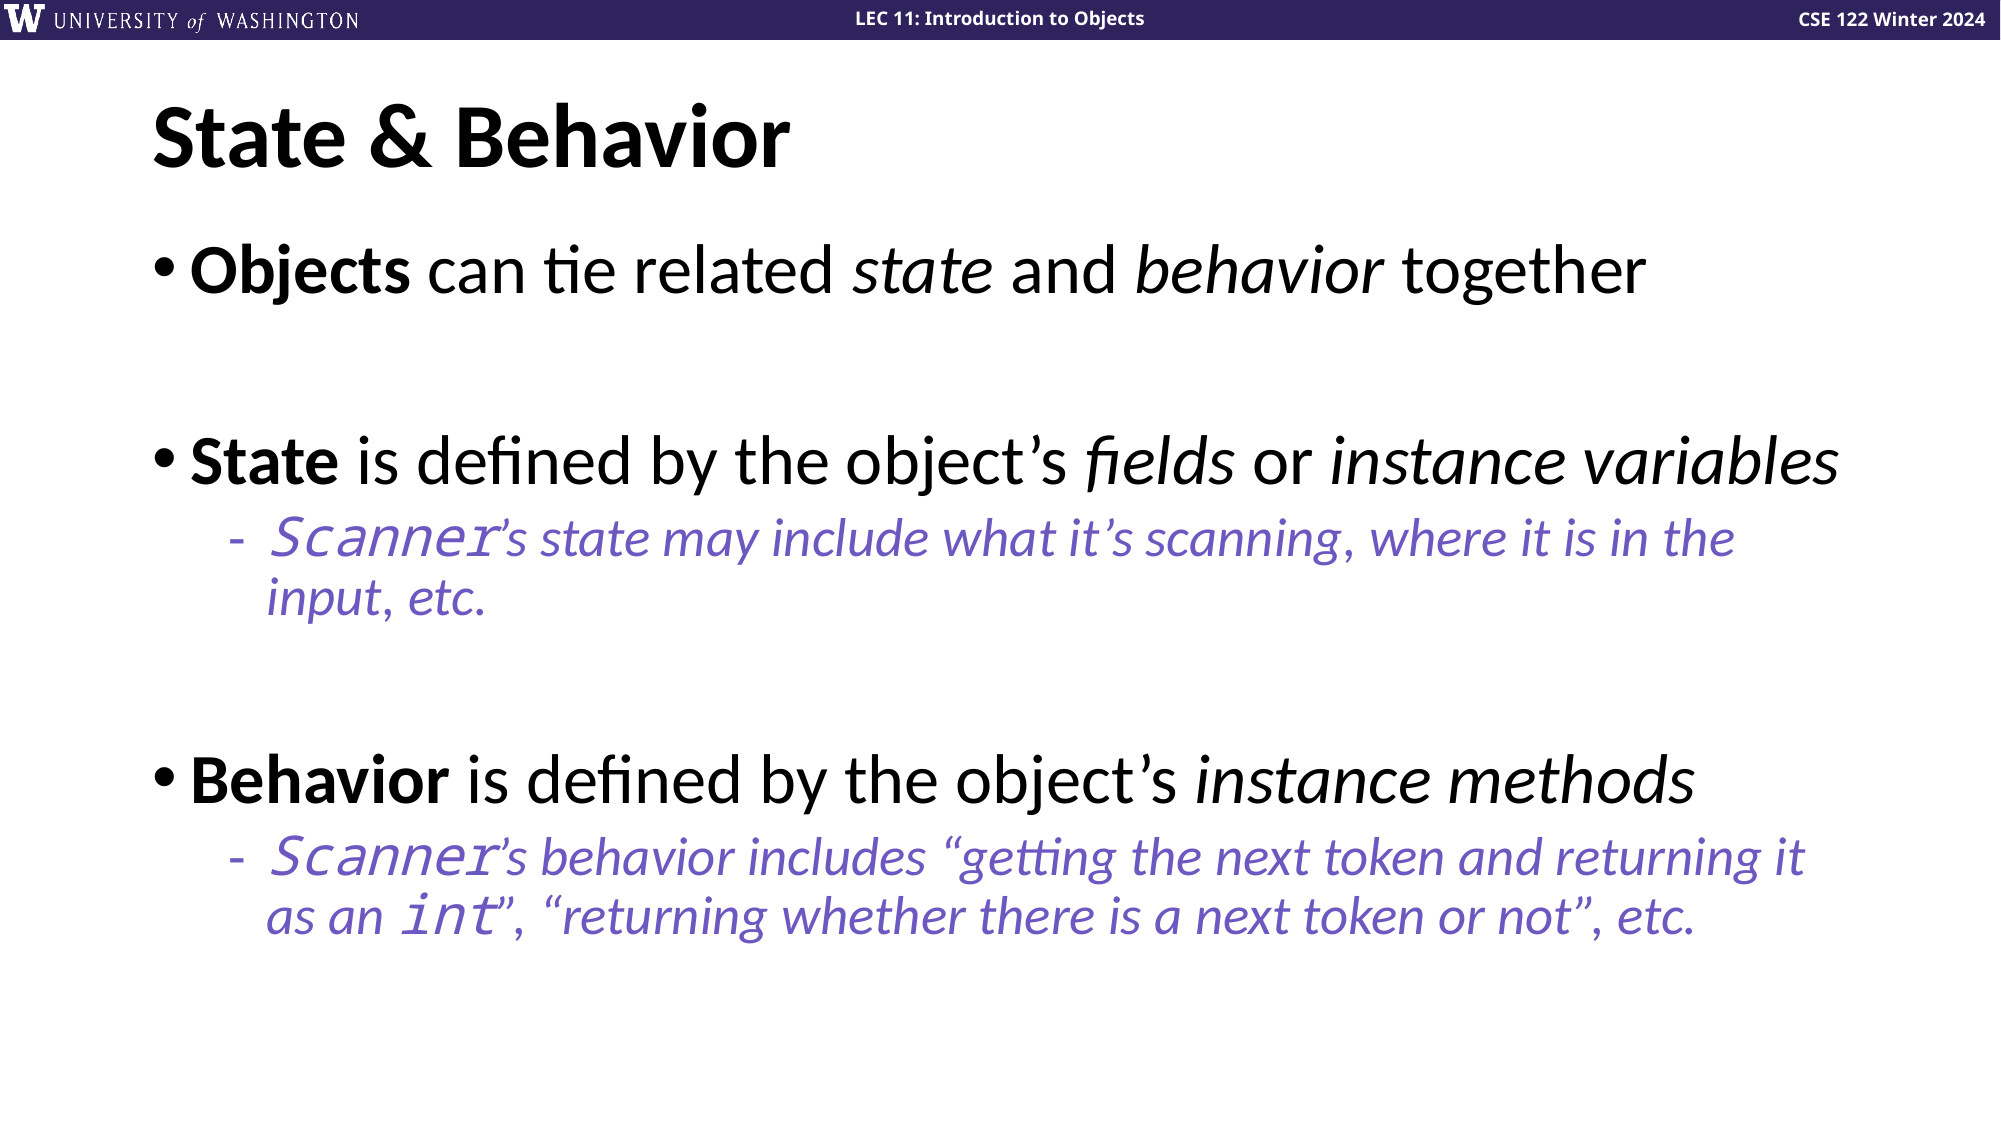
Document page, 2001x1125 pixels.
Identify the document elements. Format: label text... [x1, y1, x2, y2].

list Objects can tie related state and behavior together State is defined by the object’s fields or instance variables Scanner’s state may include what it’s scanning, where it is in the input, etc. Behavior is defined by the object’s instance methods Scanner’s behavior includes “getting the next token and returning it as an int”, “returning whether there is a next token or not”, etc. [137, 224, 1863, 1014]
title State & Behavior [137, 74, 1863, 200]
picture [4, 4, 358, 33]
